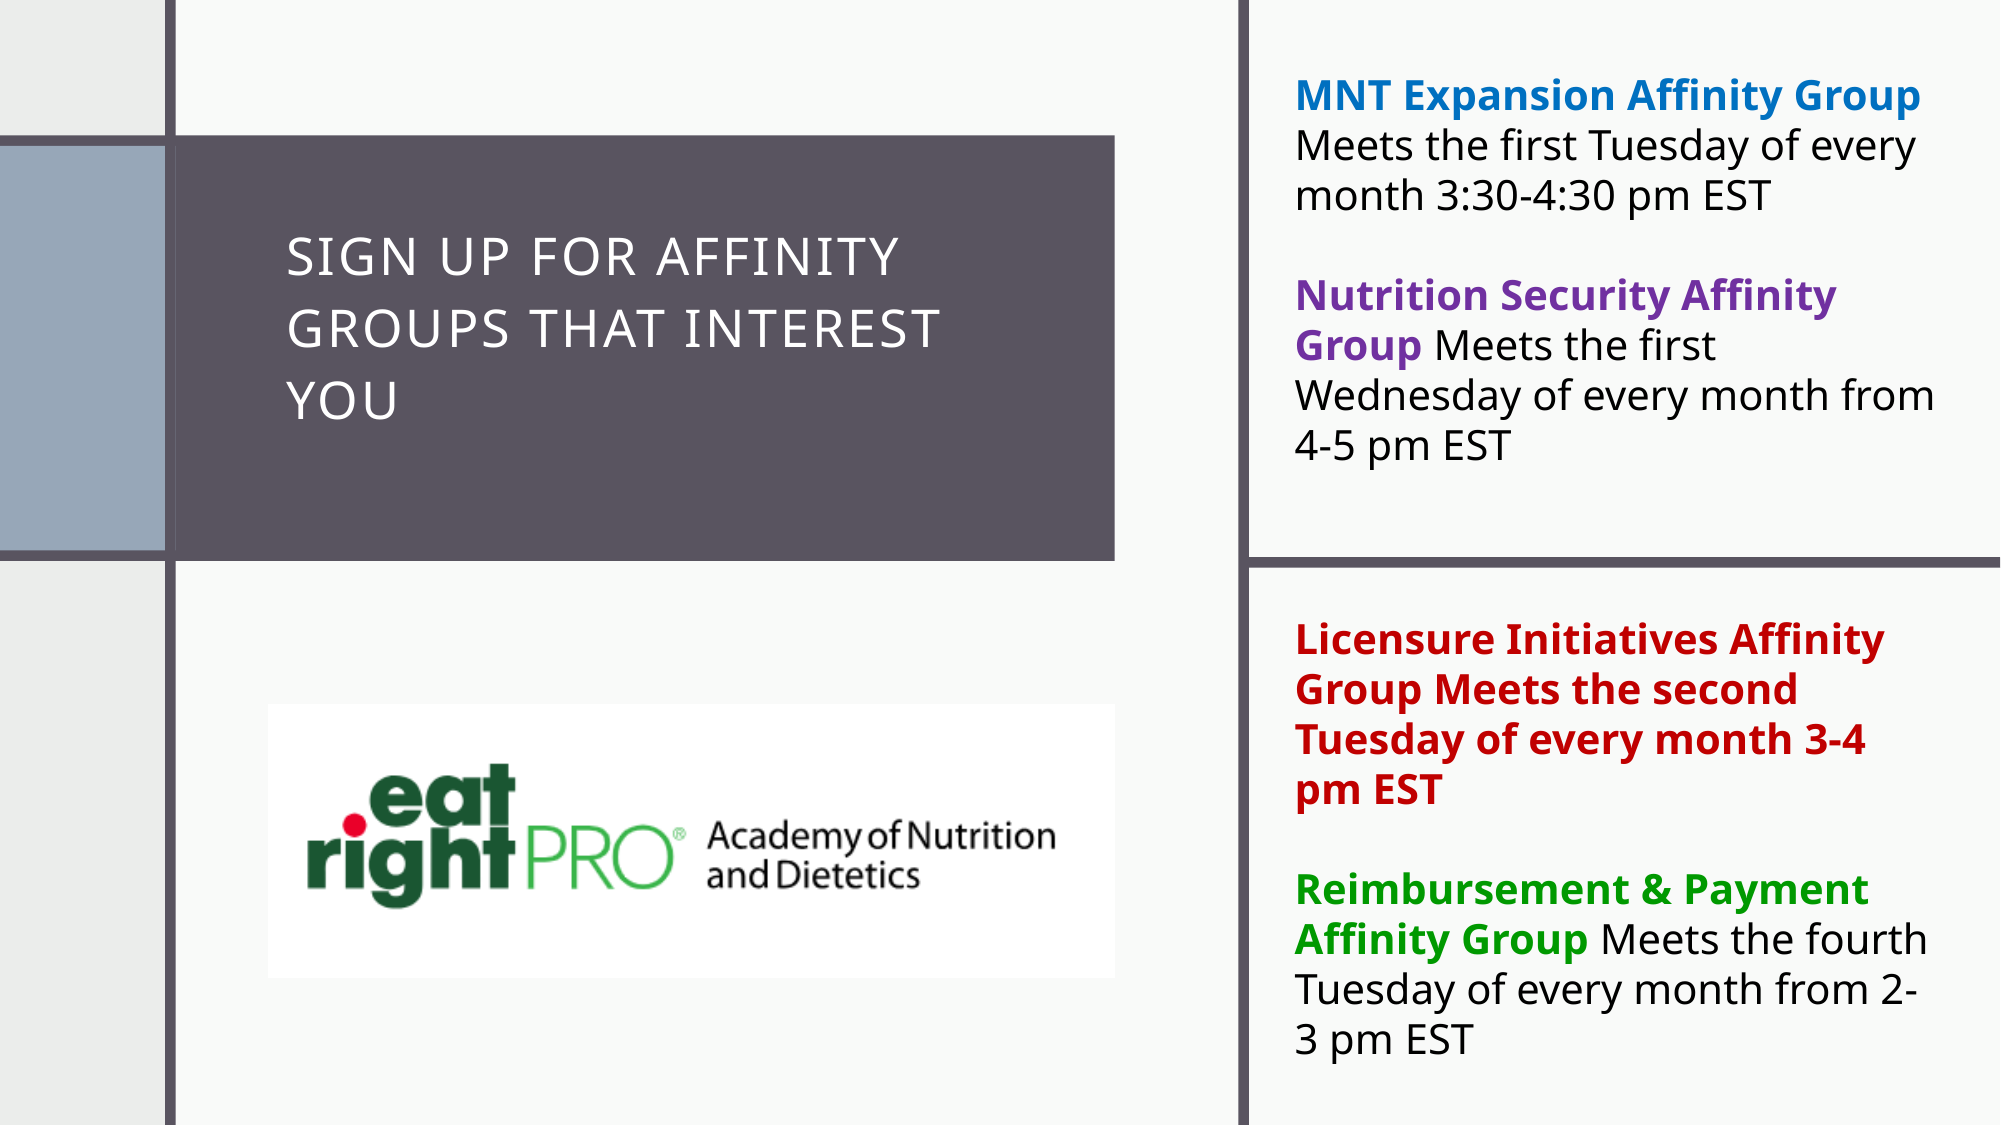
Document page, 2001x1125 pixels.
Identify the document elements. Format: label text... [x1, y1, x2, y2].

text_box [0, 134, 164, 145]
text_box [1237, 0, 1250, 1125]
text_box [0, 0, 164, 134]
text_box [177, 134, 1116, 562]
text_box [177, 0, 1237, 1125]
text_box [1243, 556, 2000, 569]
text_box [0, 551, 164, 562]
text_box MNT Expansion Affinity Group Meets the first Tuesday of every month 3:30-4:30 pm EST Nutrition Security Affinity Group Meets the first Wednesday of every month from 4-5 pm EST [1279, 61, 1955, 477]
text_box Licensure Initiatives Affinity Group Meets the second Tuesday of every month 3-4 pm EST Reimbursement & Payment Affinity Group Meets the fourth Tuesday of every month from 2-3 pm EST [1279, 605, 1955, 1071]
text_box [164, 0, 177, 1125]
picture [267, 703, 1115, 978]
text_box [0, 145, 164, 551]
text_box [1250, 0, 2000, 556]
text_box [1250, 569, 2000, 1125]
text_box [0, 562, 164, 1125]
title Sign up for affinity groups that interest you [268, 174, 1056, 445]
